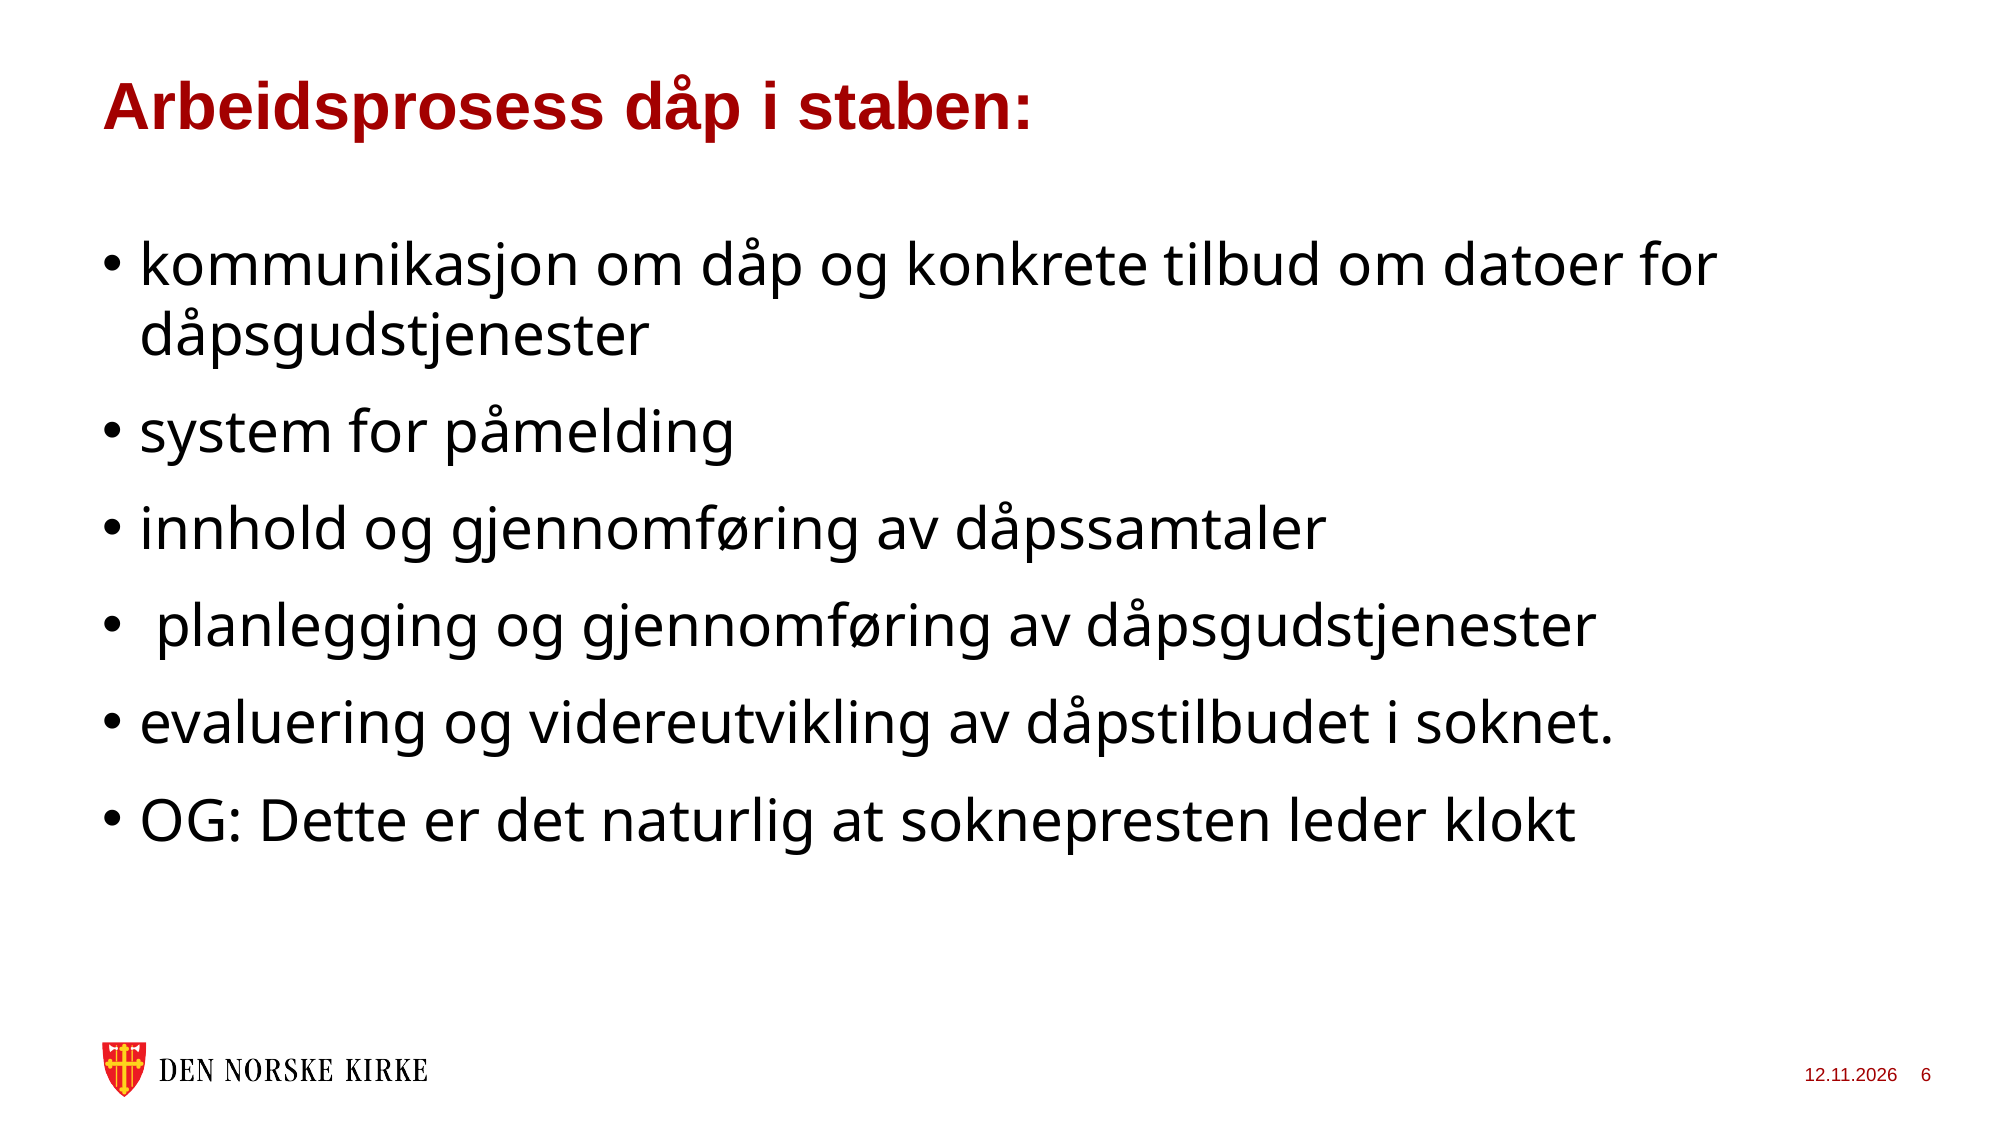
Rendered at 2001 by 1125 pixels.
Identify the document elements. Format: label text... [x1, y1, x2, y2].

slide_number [1719, 1056, 1898, 1091]
title Arbeidsprosess dåp i staben: [102, 36, 1898, 179]
picture [102, 1042, 427, 1097]
slide_number 6 [1920, 1056, 1978, 1091]
list kommunikasjon om dåp og konkrete tilbud om datoer for dåpsgudstjenester system for påmelding innhold og gjennomføring av dåpssamtaler planlegging og gjennomføring av dåpsgudstjenester evaluering og videreutvikling av dåpstilbudet i soknet. OG: Dette er det naturlig at soknepresten leder klokt [102, 227, 1898, 994]
